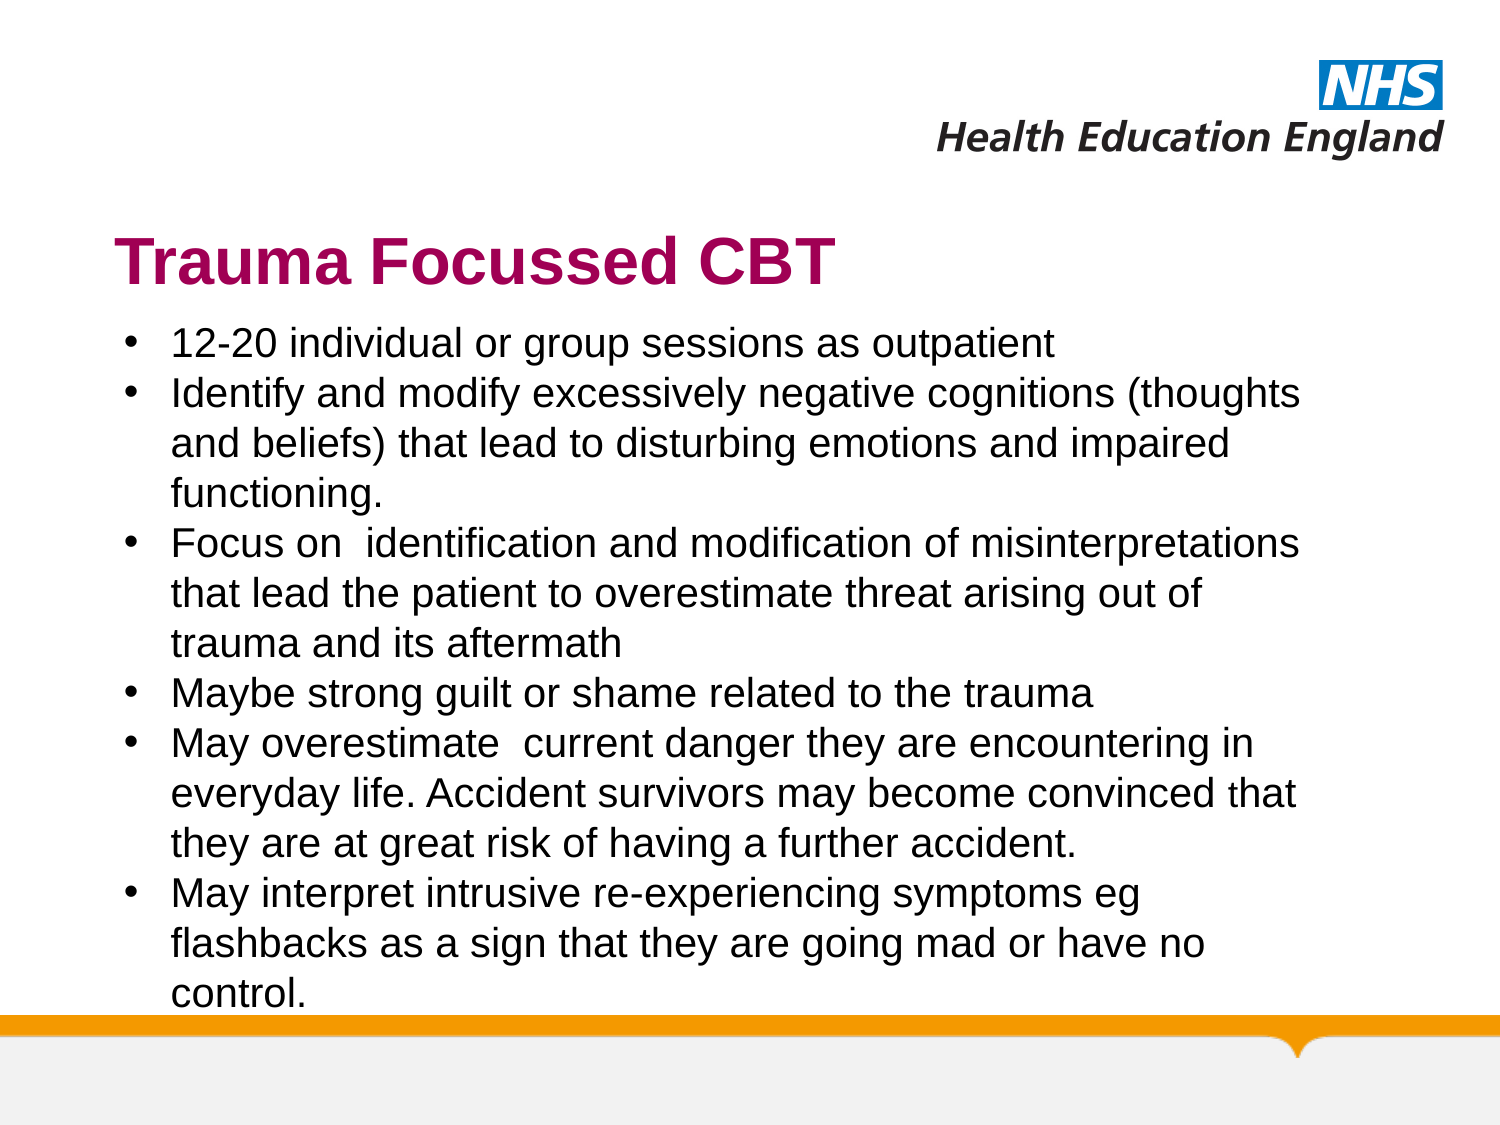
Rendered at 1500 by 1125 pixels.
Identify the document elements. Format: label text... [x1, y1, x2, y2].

picture [936, 59, 1445, 161]
text_box 12-20 individual or group sessions as outpatient Identify and modify excessively negative cognitions (thoughts and beliefs) that lead to disturbing emotions and impaired functioning. Focus on identification and modification of misinterpretations that lead the patient to overestimate threat arising out of trauma and its aftermath Maybe strong guilt or shame related to the trauma May overestimate current danger they are encountering in everyday life. Accident survivors may become convinced that they are at great risk of having a further accident. May interpret intrusive re-experiencing symptoms eg flashbacks as a sign that they are going mad or have no control. [108, 308, 1343, 1024]
text_box Trauma Focussed CBT [99, 210, 1323, 306]
